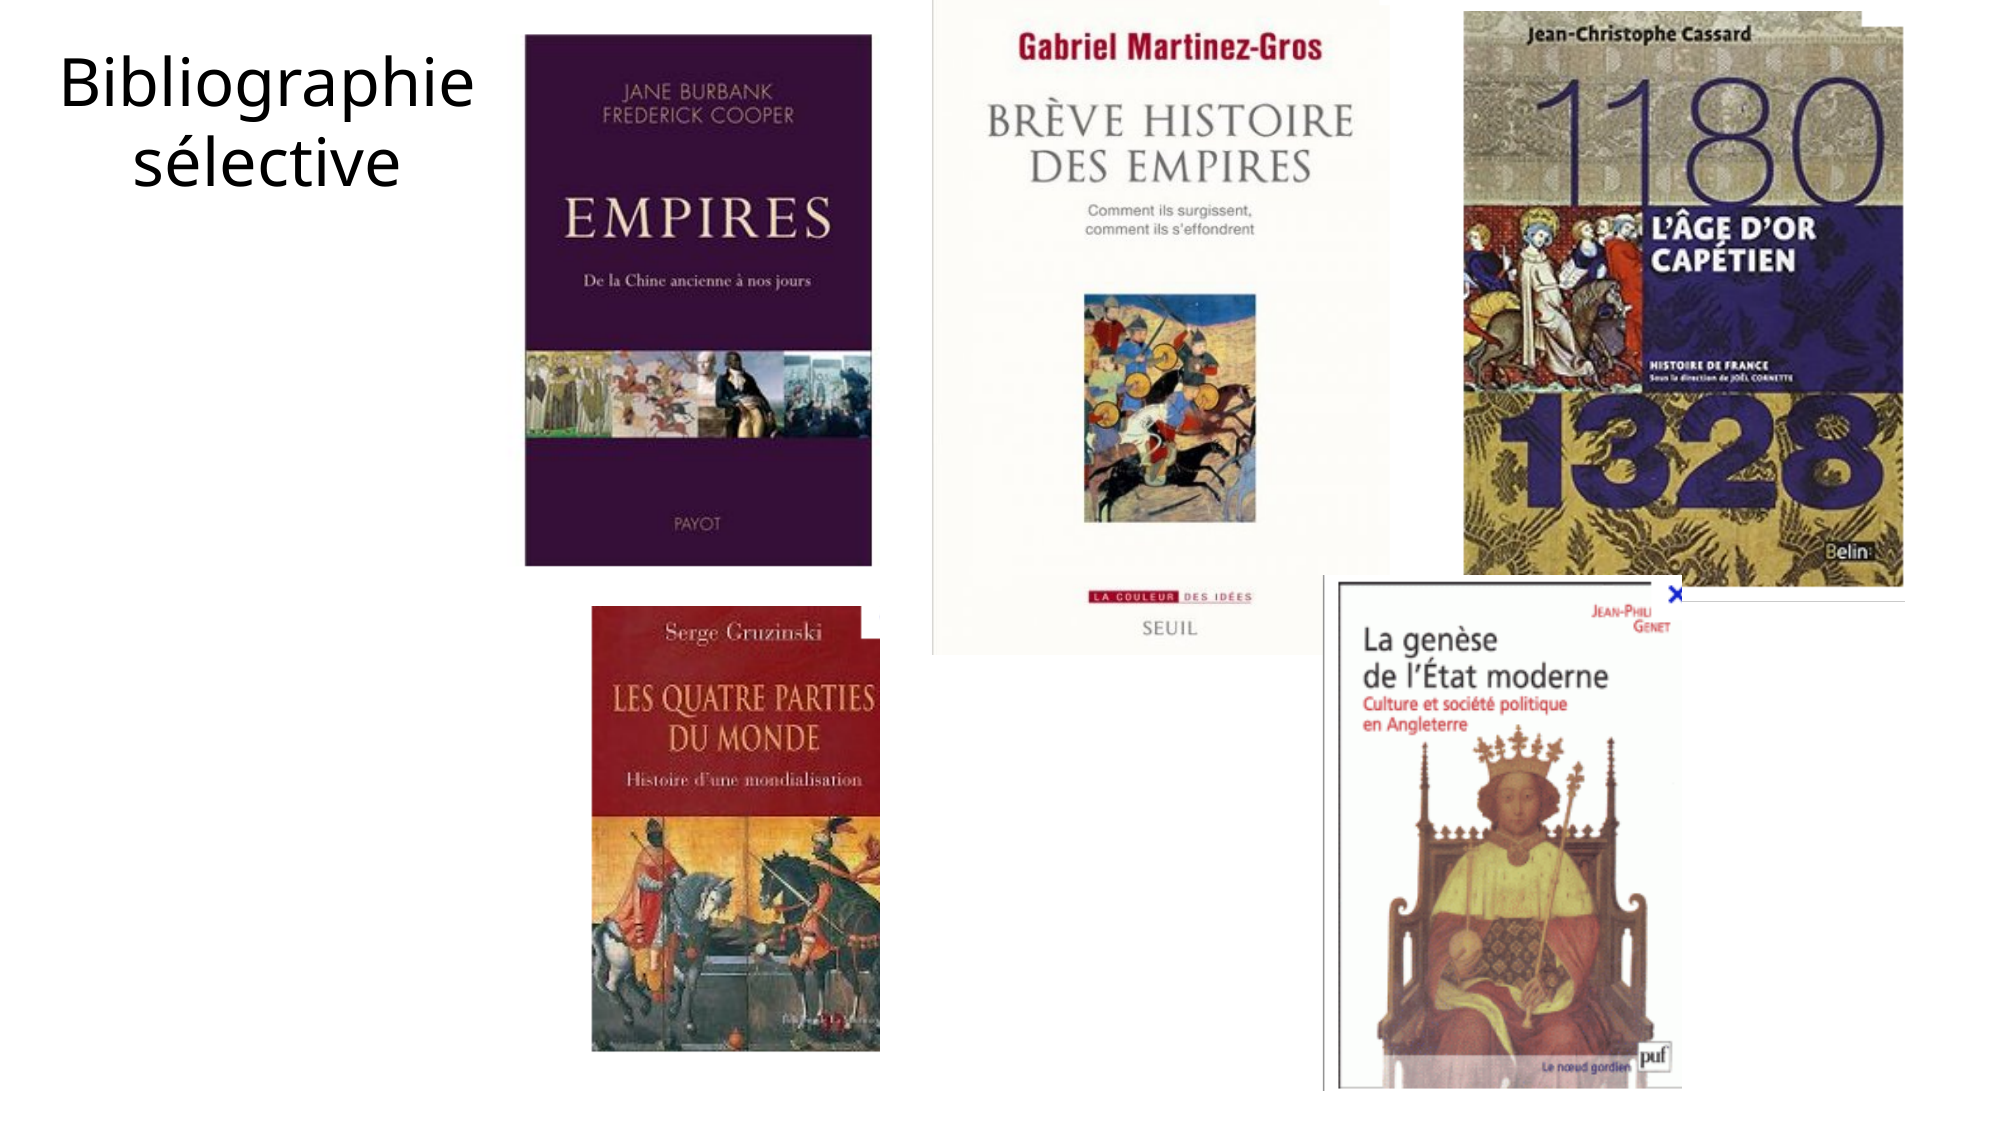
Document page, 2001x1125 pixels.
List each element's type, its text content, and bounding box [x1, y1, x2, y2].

picture [931, 0, 1905, 1091]
picture [494, 23, 880, 575]
text_box Bibliographie sélective [0, 32, 494, 207]
picture [584, 605, 880, 1060]
